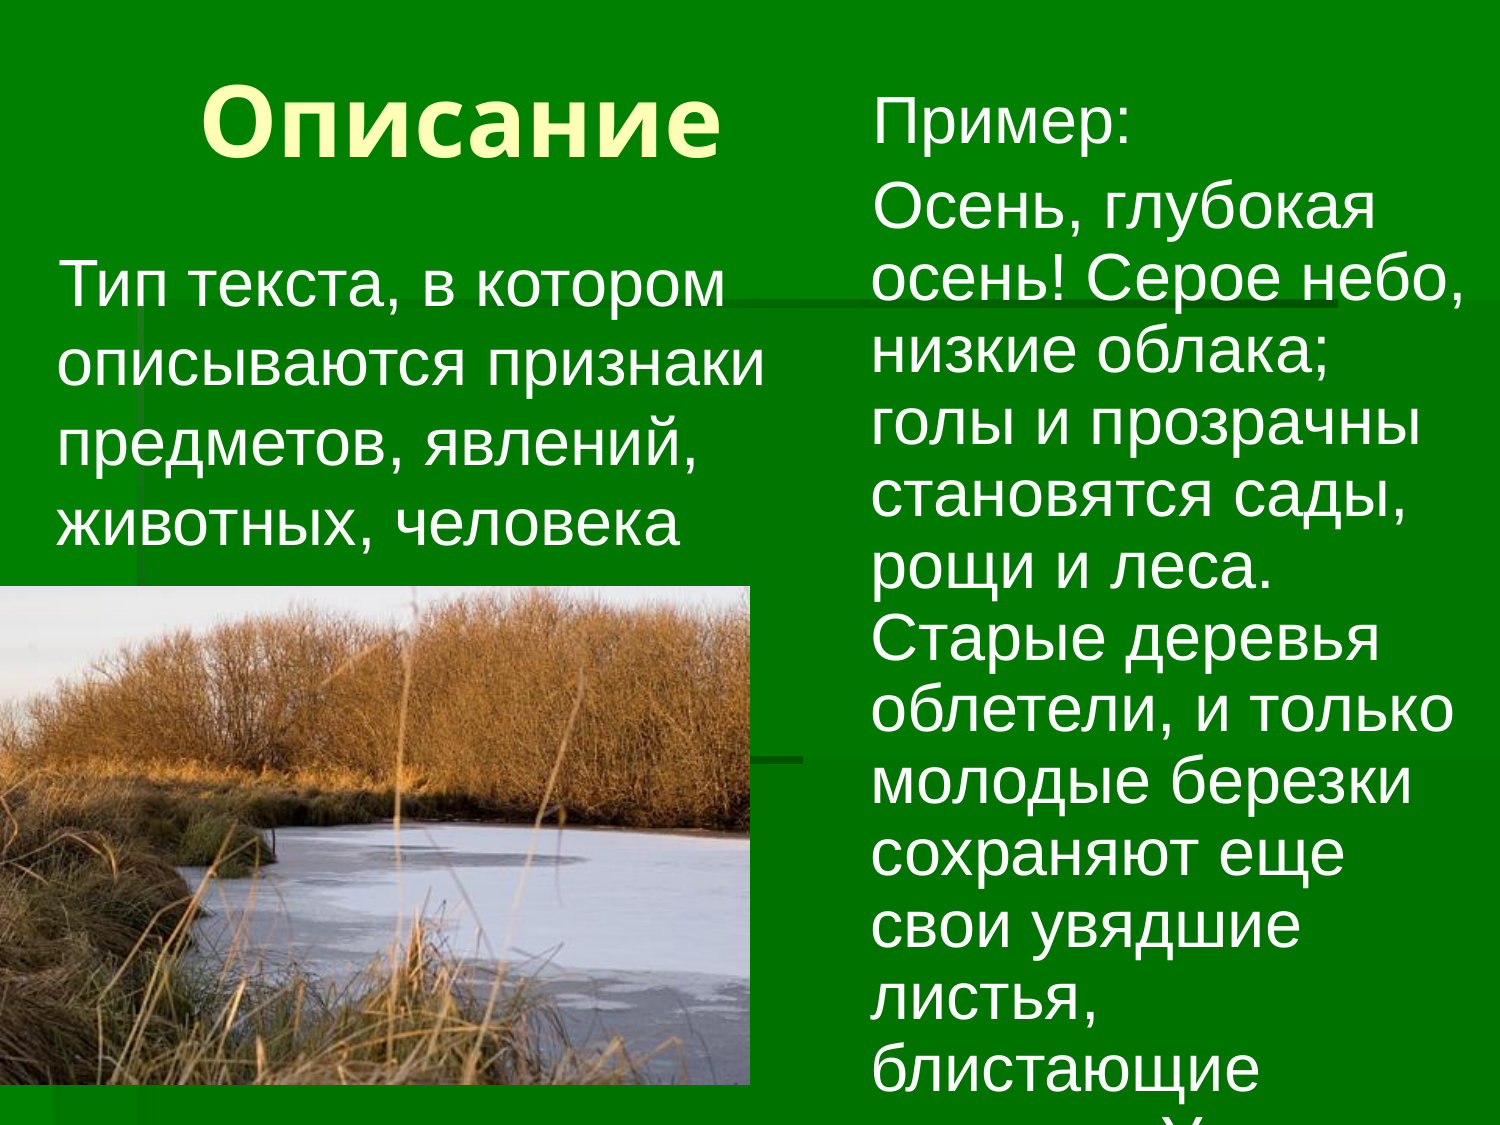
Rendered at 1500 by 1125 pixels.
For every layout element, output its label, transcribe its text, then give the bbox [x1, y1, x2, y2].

title Описание [182, 0, 1500, 236]
picture [0, 585, 751, 1086]
list Тип текста, в котором описываются признаки предметов, явлений, животных, человека [40, 231, 822, 920]
list Пример: Осень, глубокая осень! Серое небо, низкие облака; голы и прозрачны становятся сады, рощи и леса. Старые деревья облетели, и только молодые березки сохраняют еще свои увядшие листья, блистающие золотом. Устлана земля сухими и разноцветными листьями. [855, 77, 1500, 766]
